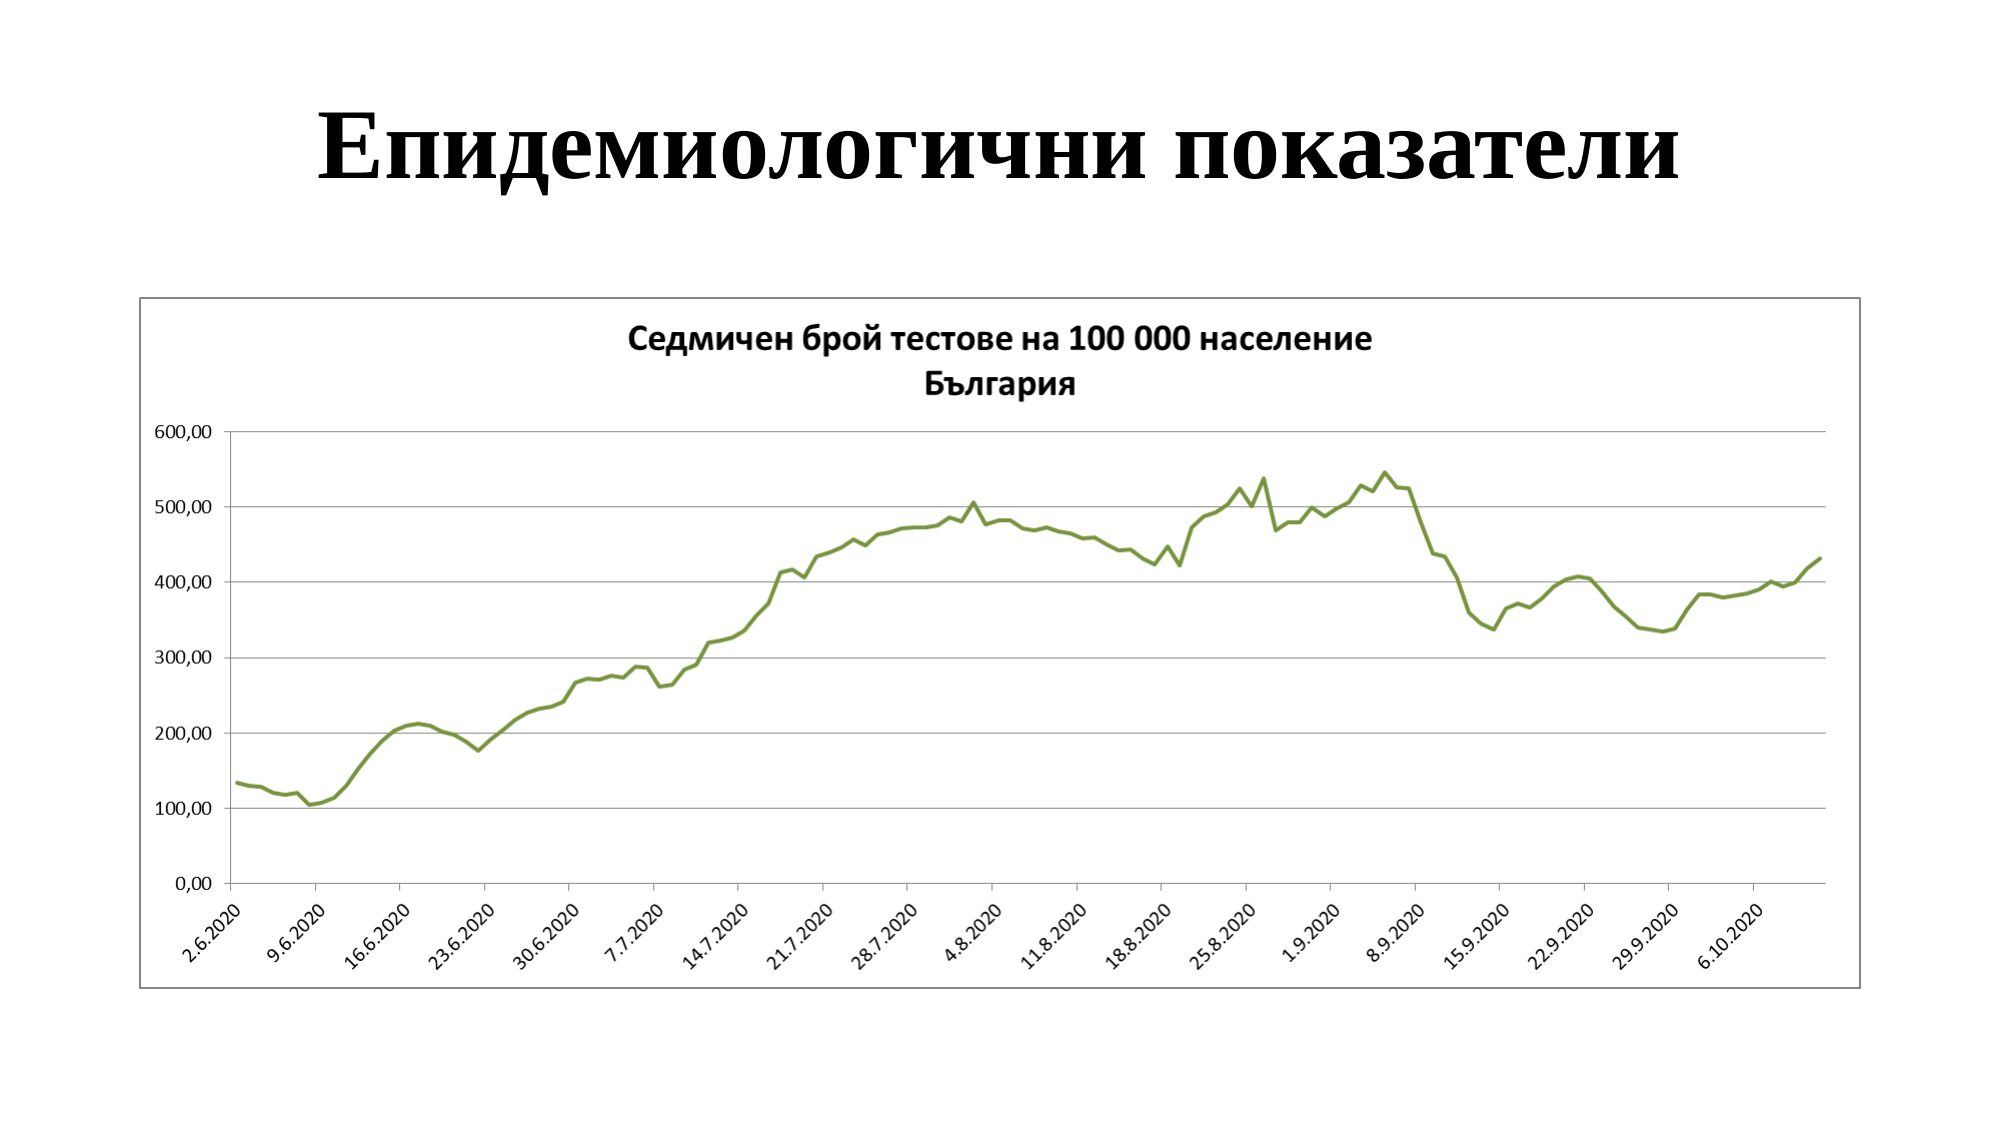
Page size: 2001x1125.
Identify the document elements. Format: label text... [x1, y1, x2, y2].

title Епидемиологични показатели [99, 45, 1900, 233]
picture [139, 297, 1861, 989]
